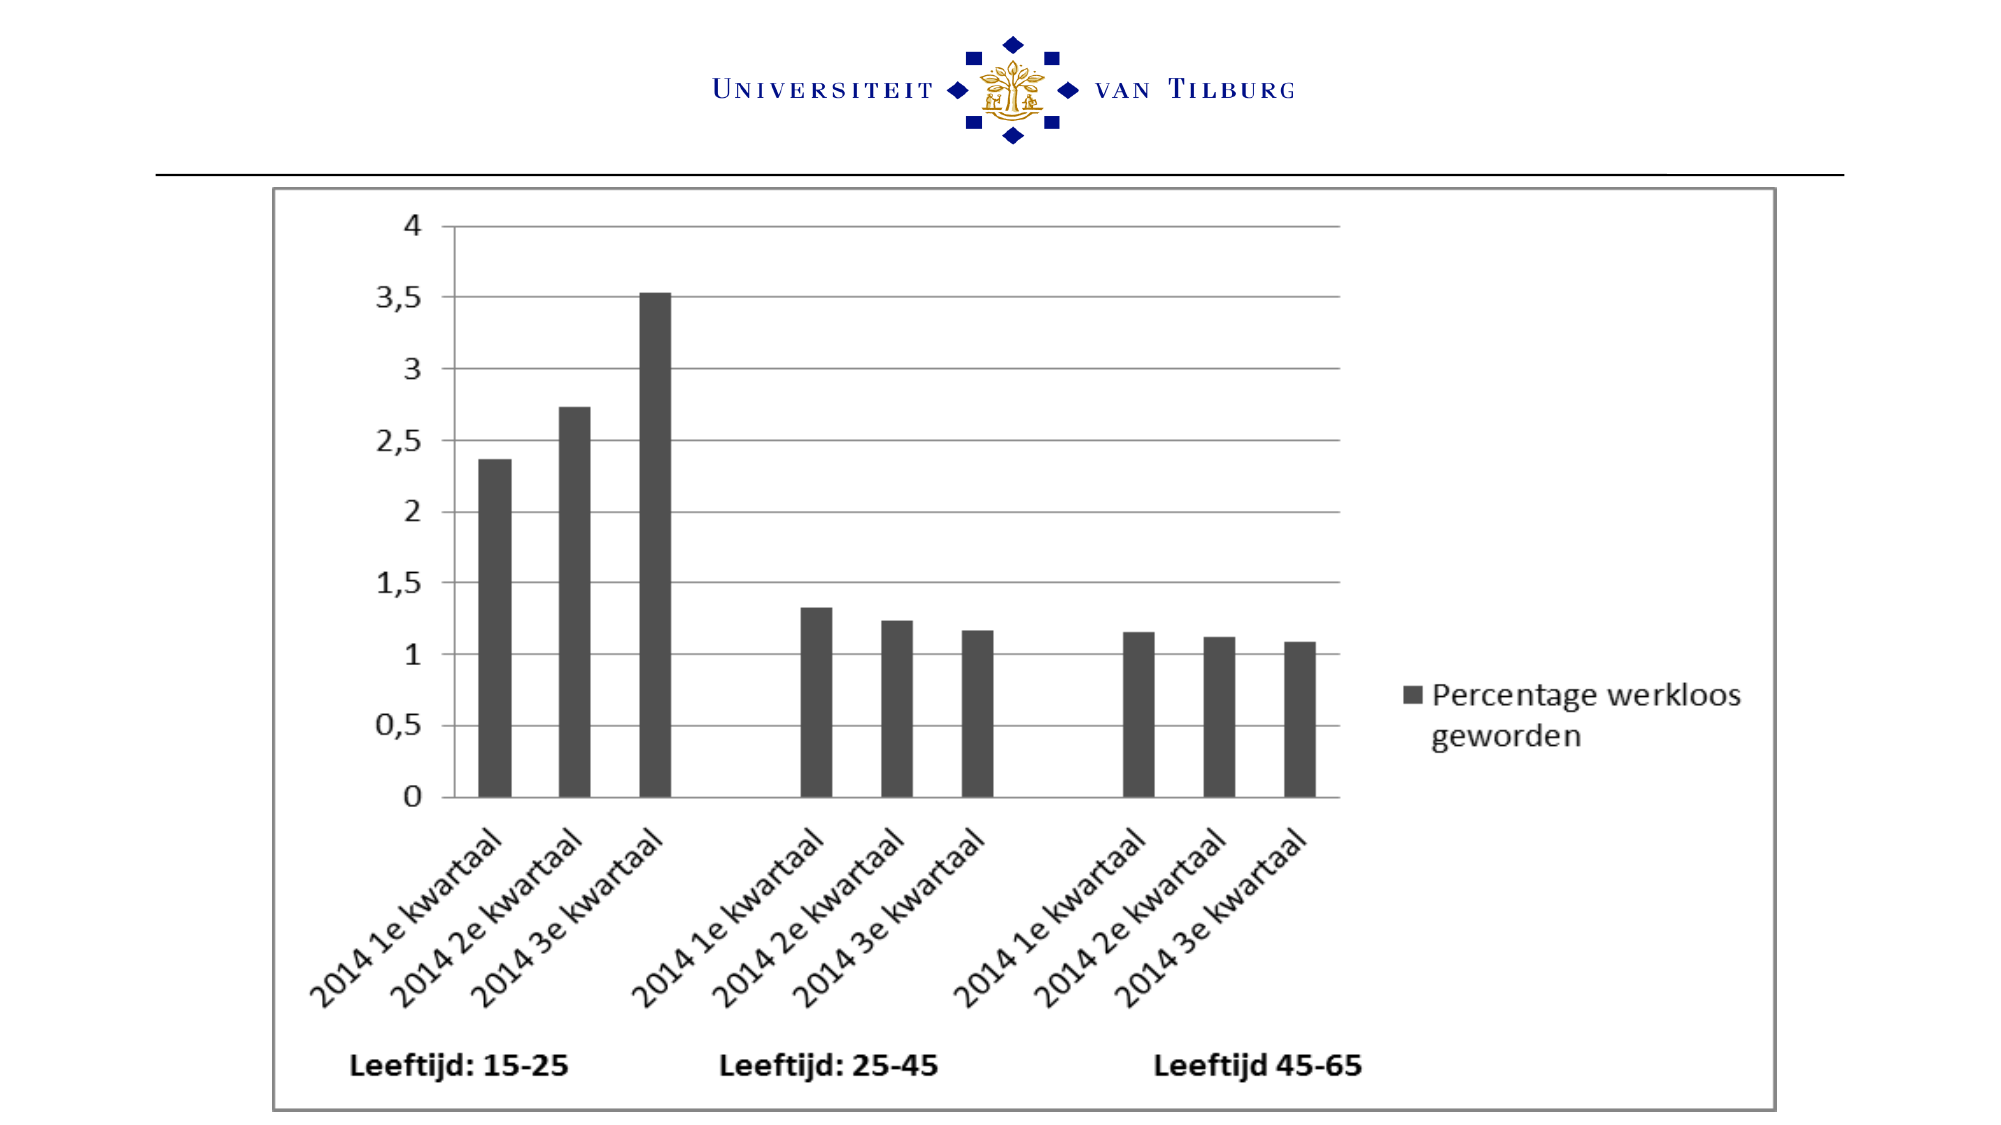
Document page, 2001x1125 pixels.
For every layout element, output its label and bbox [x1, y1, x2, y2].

list [272, 187, 1777, 1112]
picture [710, 36, 1293, 146]
